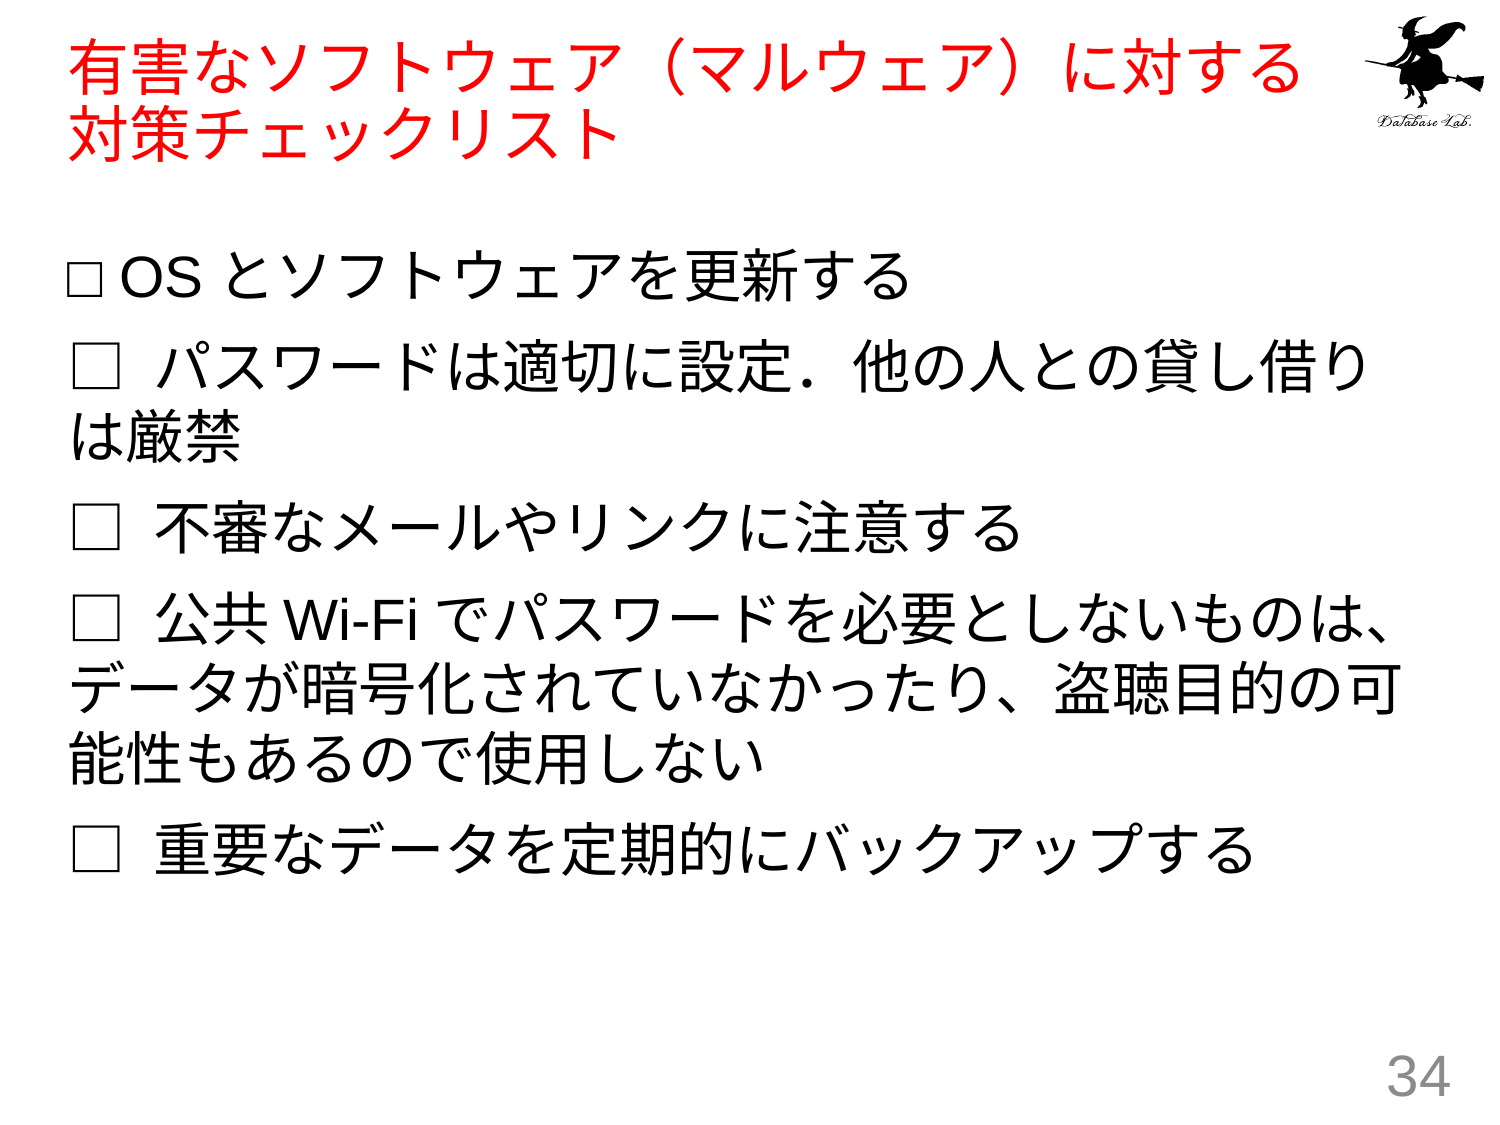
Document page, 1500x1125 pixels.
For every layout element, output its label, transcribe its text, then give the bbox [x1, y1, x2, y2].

picture [1362, 14, 1486, 130]
list □ OSとソフトウェアを更新する □ パスワードは適切に設定．他の人との貸し借りは厳禁 □ 不審なメールやリンクに注意する □ 公共Wi-Fiでパスワードを必要としないものは、データが暗号化されていなかったり、盗聴目的の可能性もあるので使用しない □ 重要なデータを定期的にバックアップする [52, 232, 1441, 1014]
slide_number 34 [1129, 1042, 1467, 1103]
title 有害なソフトウェア（マルウェア）に対する 対策チェックリスト [52, 28, 1441, 179]
